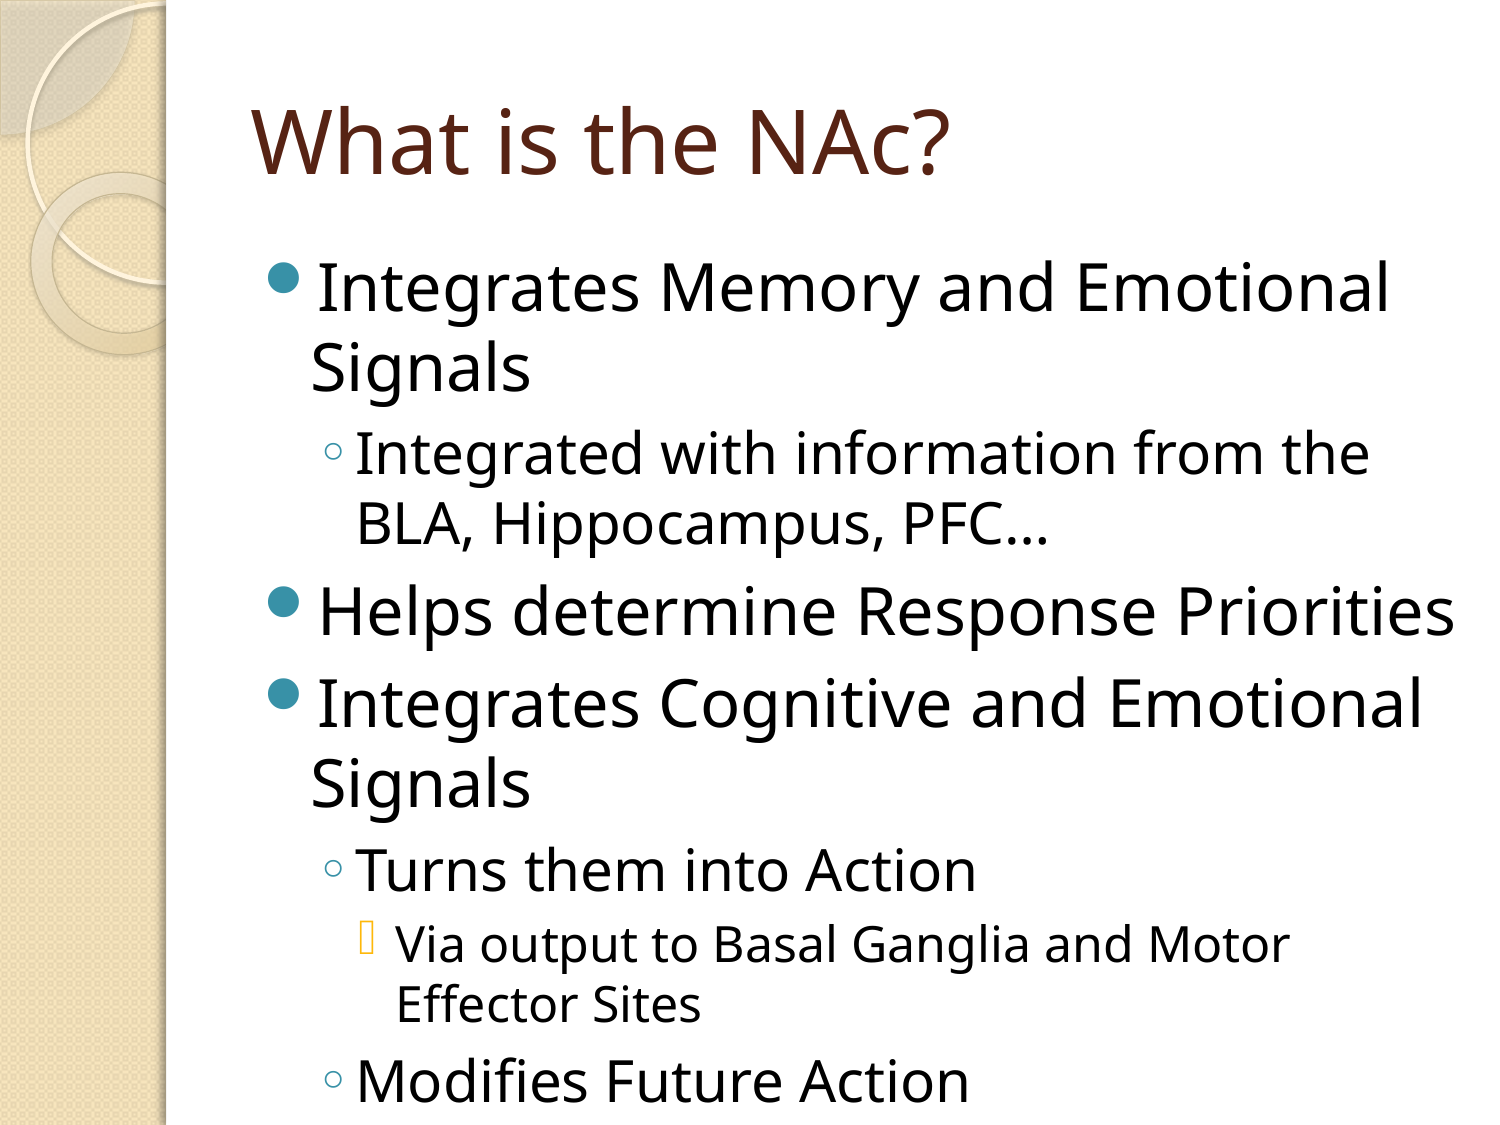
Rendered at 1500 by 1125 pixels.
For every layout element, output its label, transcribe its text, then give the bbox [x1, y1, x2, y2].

list Integrates Memory and Emotional Signals Integrated with information from the BLA, Hippocampus, PFC… Helps determine Response Priorities Integrates Cognitive and Emotional Signals Turns them into Action Via output to Basal Ganglia and Motor Effector Sites Modifies Future Action Via output to Cortical and Limbic Regions Via modification of preference and priorities [235, 237, 1500, 1125]
title What is the NAc? [235, 45, 1466, 233]
